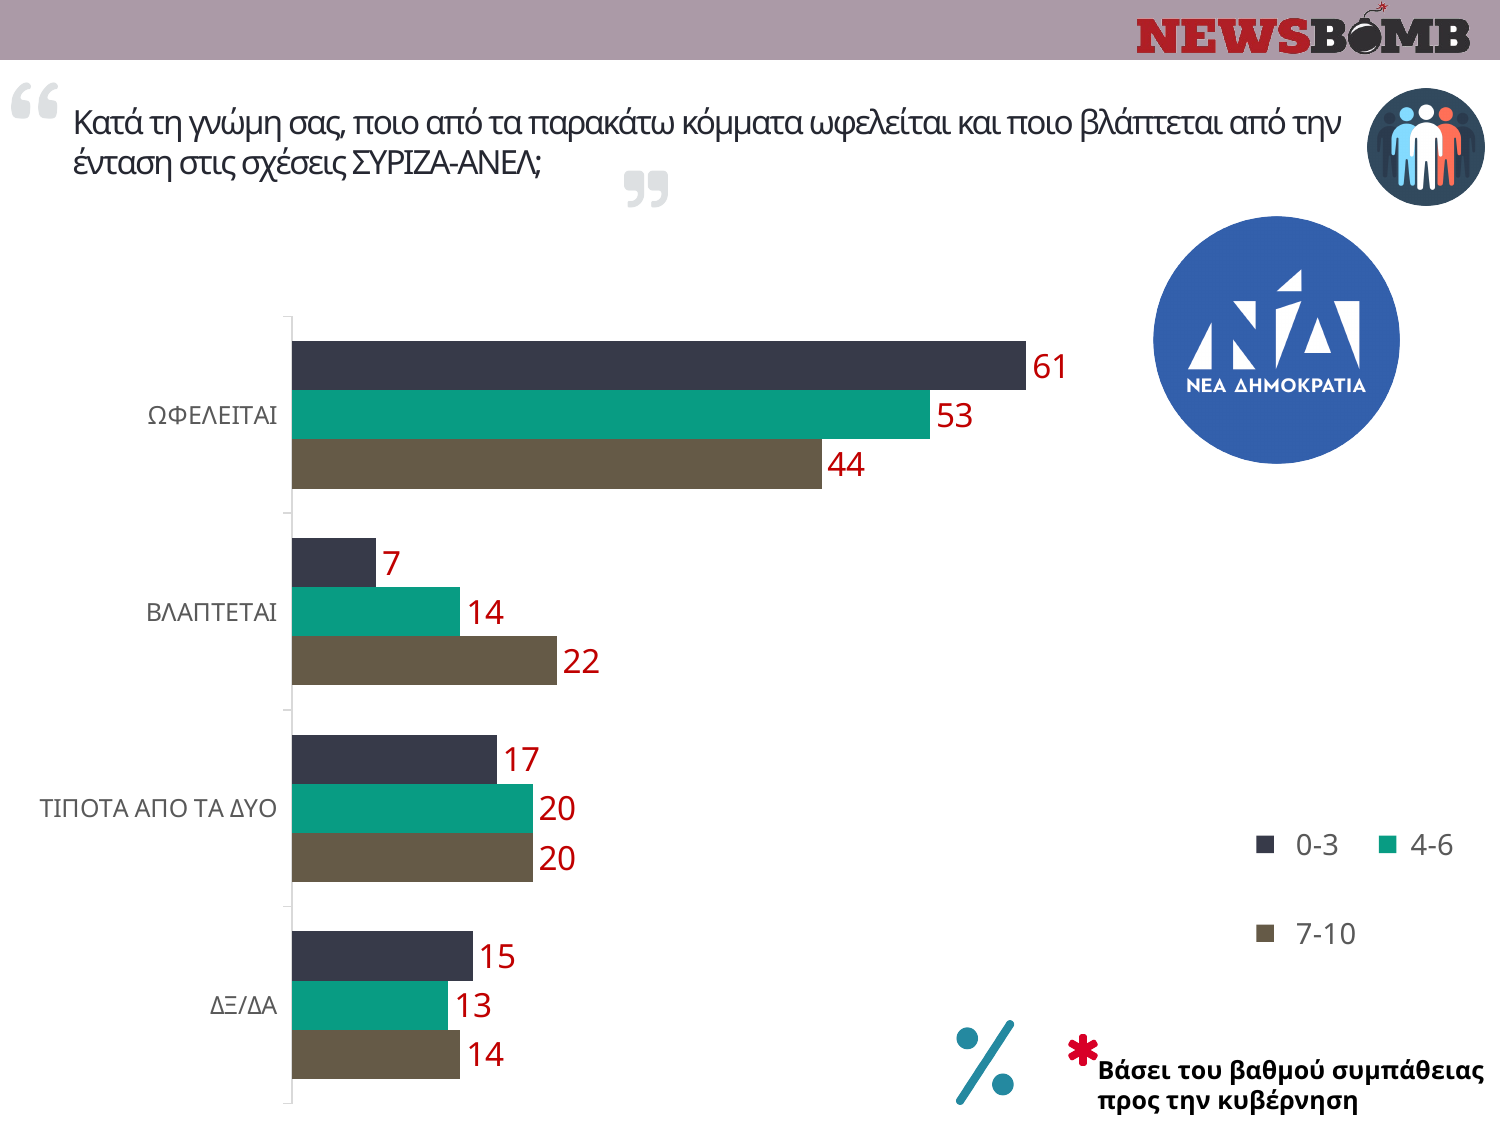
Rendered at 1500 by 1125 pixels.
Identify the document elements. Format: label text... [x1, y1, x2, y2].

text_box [1067, 1034, 1500, 1124]
chart [0, 294, 1497, 1125]
picture [624, 166, 669, 212]
title Κατά τη γνώμη σας, ποιο από τα παρακάτω κόμματα ωφελείται και ποιο βλάπτεται από την ένταση στις σχέσεις ΣΥΡΙΖΑ-ΑΝΕΛ; [57, 82, 1357, 200]
picture [11, 76, 58, 124]
picture [1153, 216, 1401, 464]
picture [943, 1020, 1028, 1105]
picture [1105, 0, 1500, 206]
